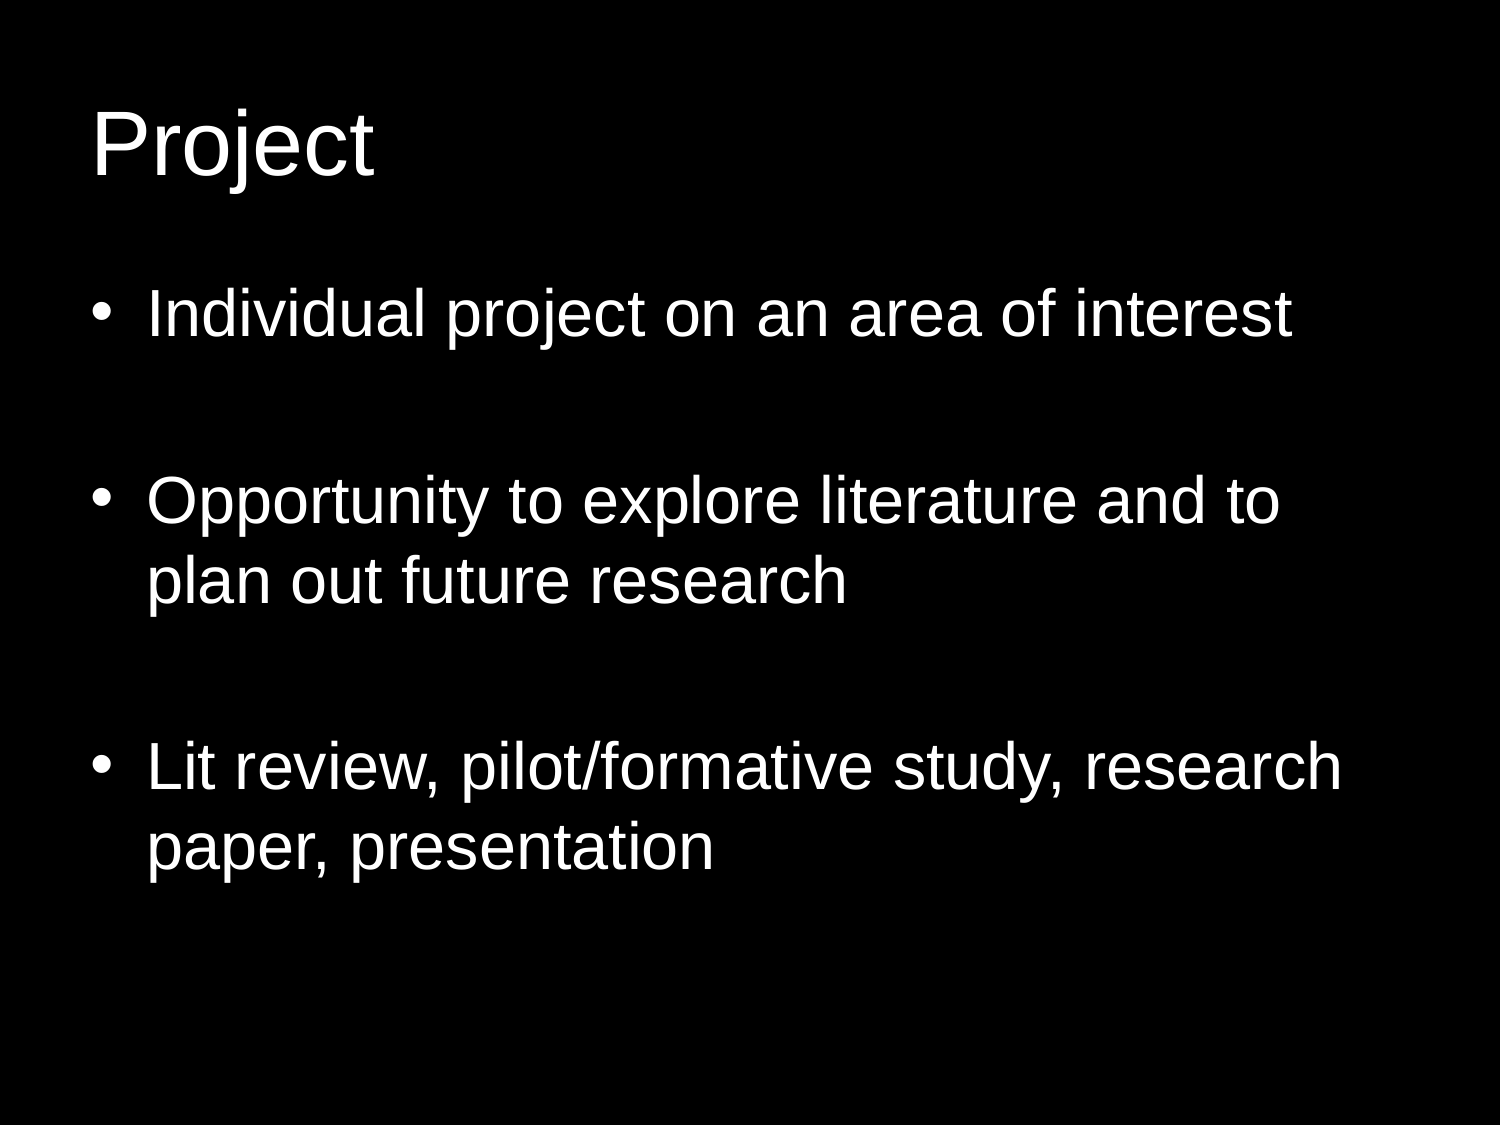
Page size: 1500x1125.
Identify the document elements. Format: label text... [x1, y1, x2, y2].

list Individual project on an area of interest Opportunity to explore literature and to plan out future research Lit review, pilot/formative study, research paper, presentation [75, 262, 1425, 1005]
title Project [75, 45, 1425, 233]
